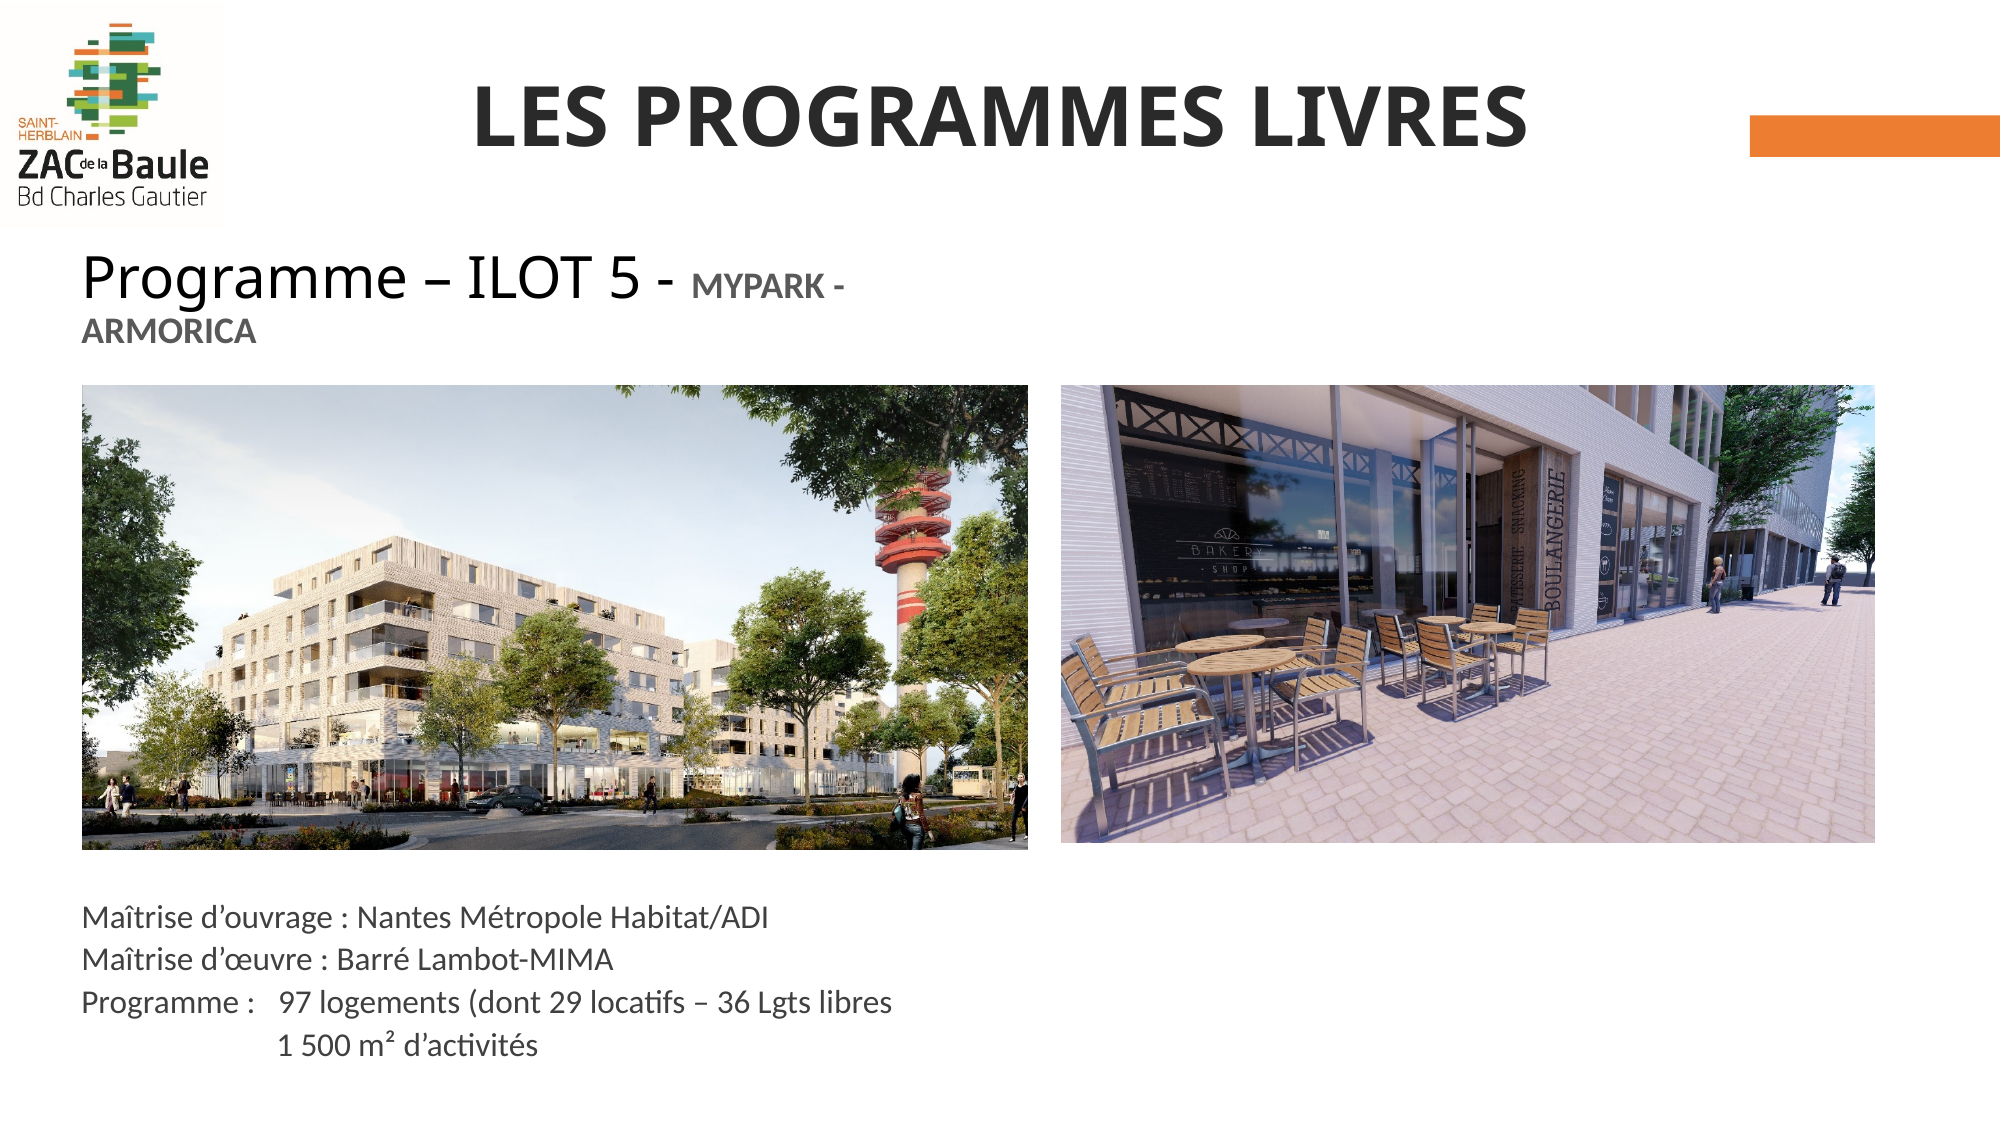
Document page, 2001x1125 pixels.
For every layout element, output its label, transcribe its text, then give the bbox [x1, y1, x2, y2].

subtitle Maîtrise d’ouvrage : Nantes Métropole Habitat/ADI Maîtrise d’œuvre : Barré Lambot-MIMA Programme : 97 logements (dont 29 locatifs – 36 Lgts libres 1 500 m² d’activités [66, 884, 945, 1059]
text_box [1749, 114, 2000, 158]
picture [1061, 385, 1875, 843]
text_box Programme – ILOT 5 - MYPARK - ARMORICA [66, 207, 973, 360]
picture [0, 2, 225, 228]
title LES PROGRAMMES LIVRES [249, 78, 1750, 173]
picture [82, 385, 1028, 850]
